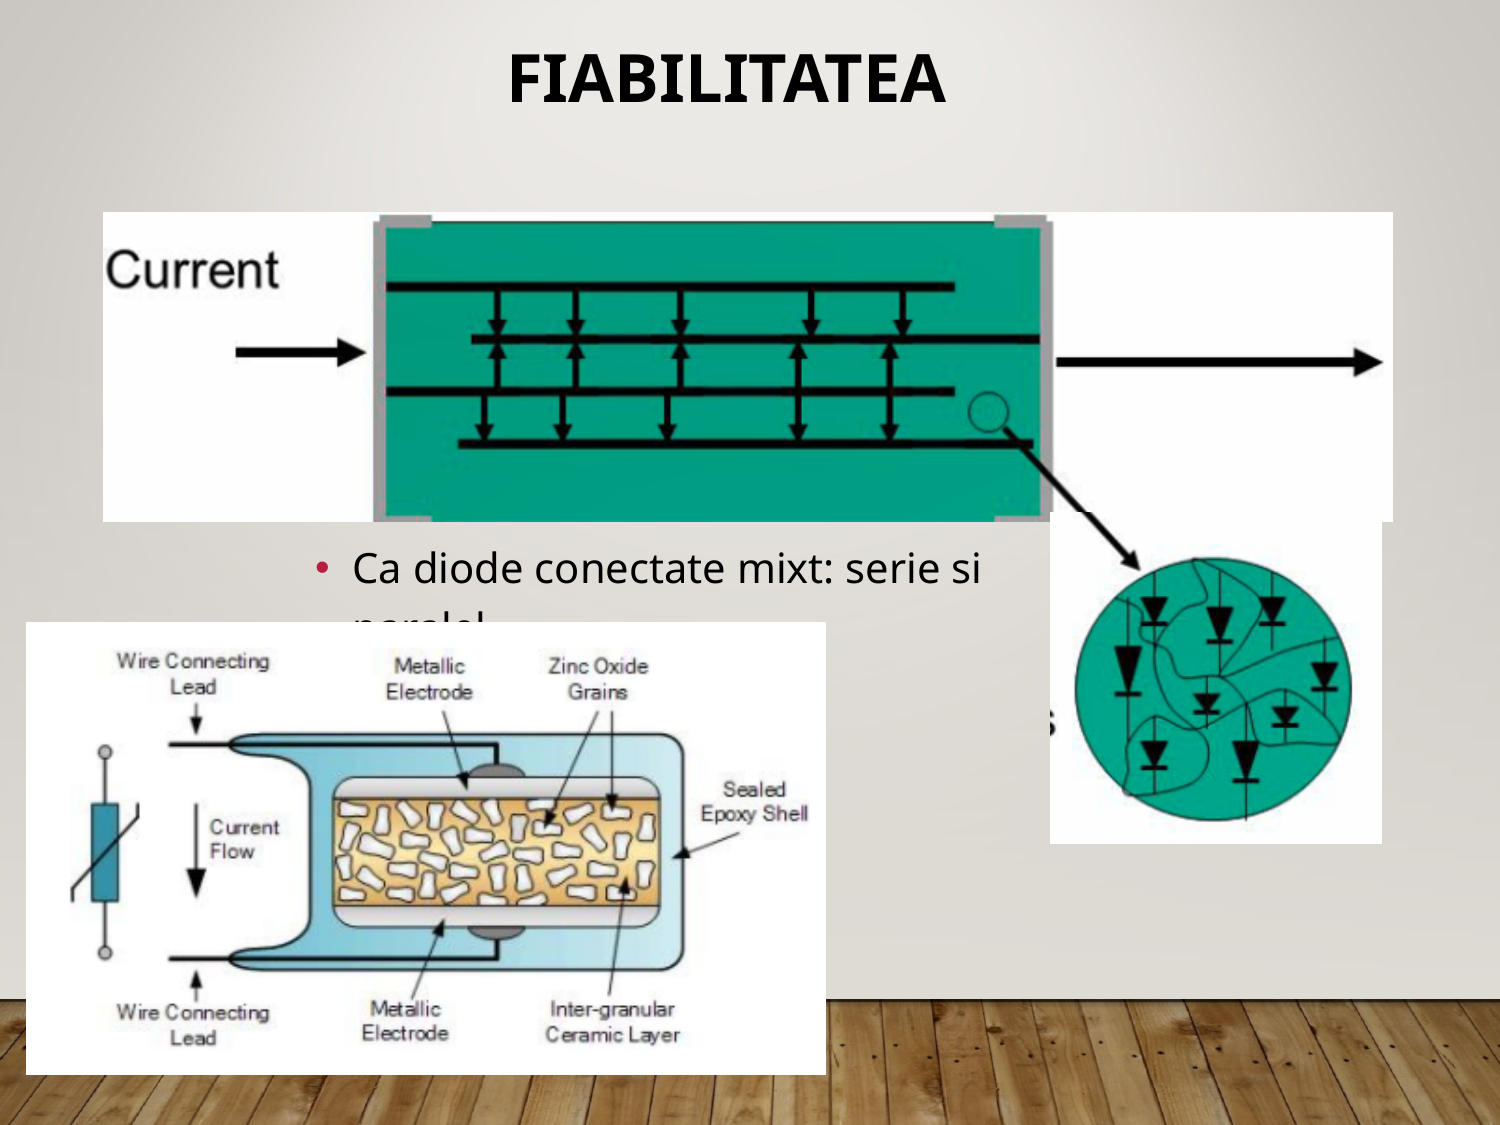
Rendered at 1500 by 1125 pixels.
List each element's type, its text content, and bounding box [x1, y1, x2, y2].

list Ca diode conectate mixt: serie si paralel [300, 524, 1049, 600]
picture [0, 621, 1500, 1125]
picture [0, 0, 1500, 844]
title fiabilitatea [491, 37, 1005, 143]
